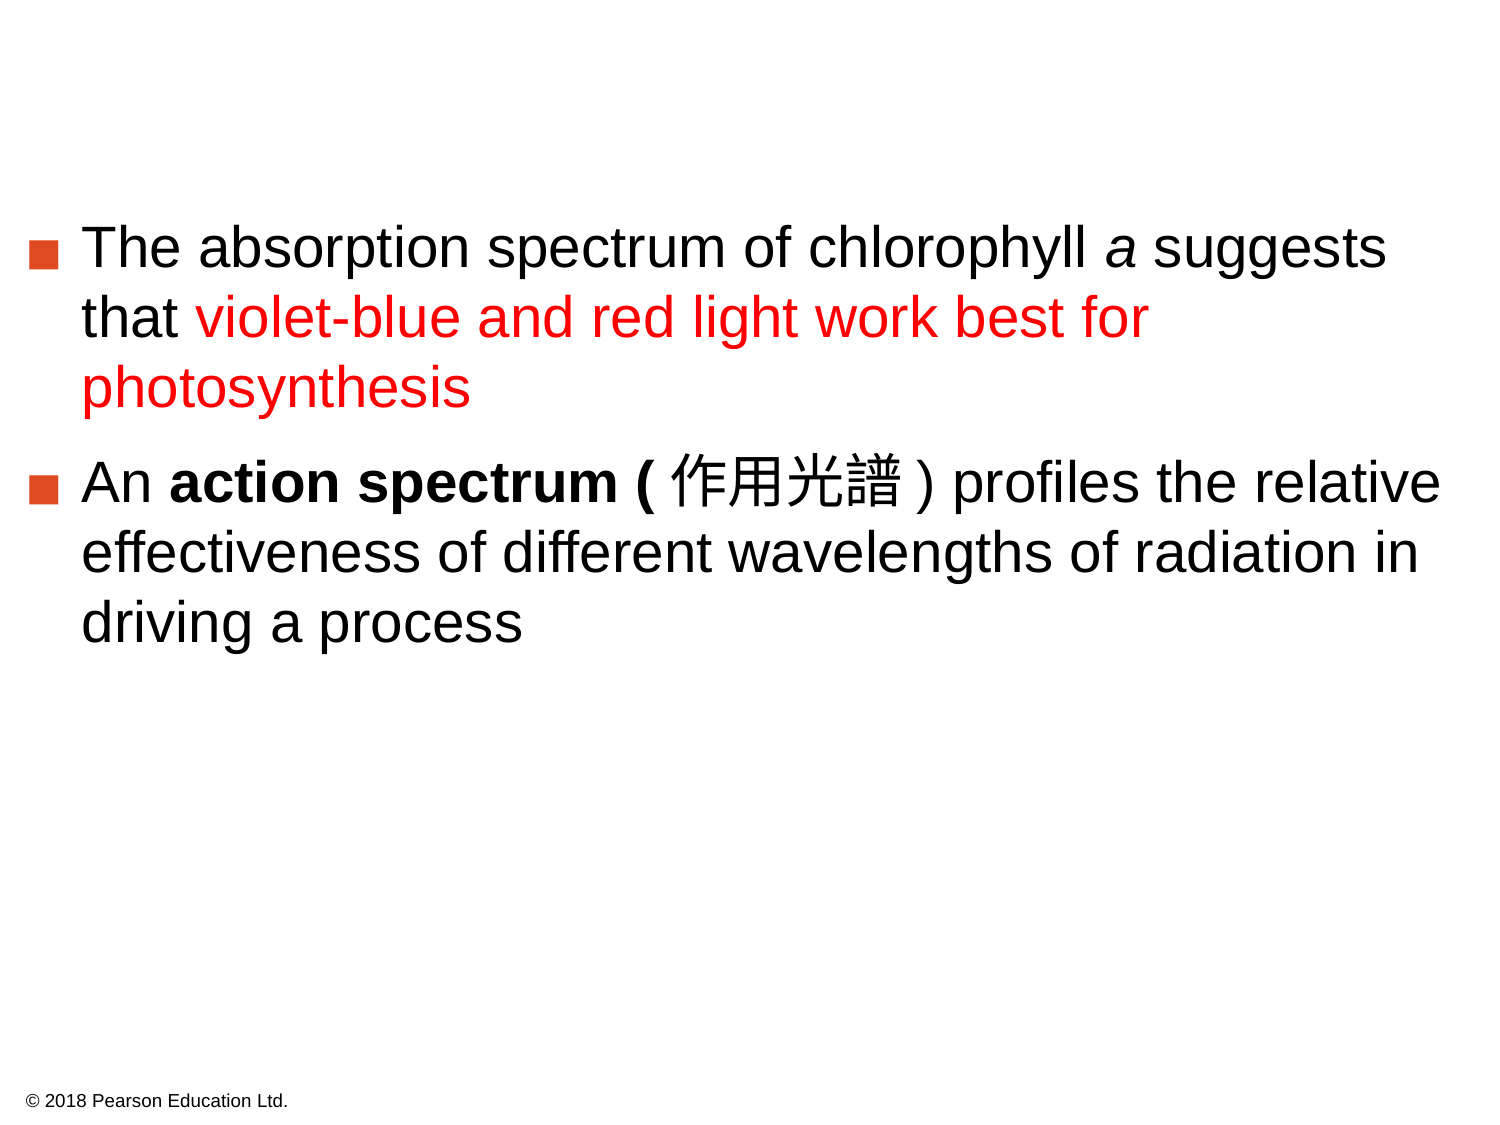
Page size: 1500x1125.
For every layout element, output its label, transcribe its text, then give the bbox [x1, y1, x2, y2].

footer © 2018 Pearson Education Ltd. [10, 1080, 518, 1119]
list The absorption spectrum of chlorophyll a suggests that violet-blue and red light work best for photosynthesis An action spectrum (作用光譜) profiles the relative effectiveness of different wavelengths of radiation in driving a process [24, 208, 1475, 1065]
